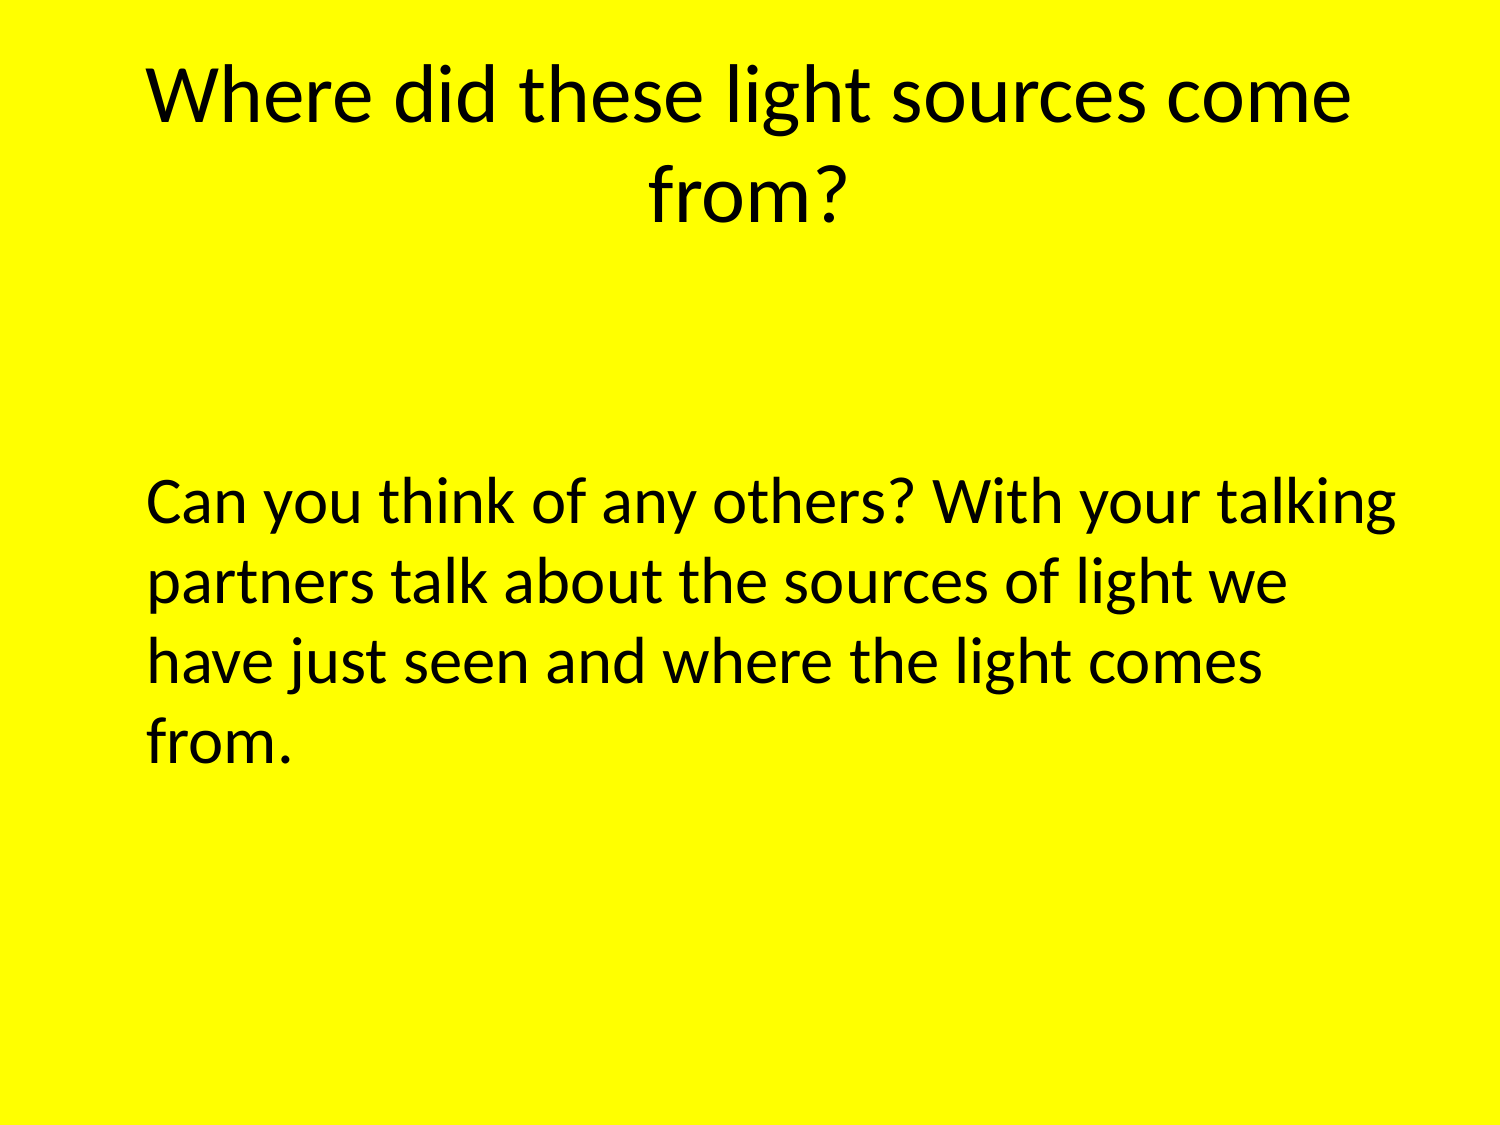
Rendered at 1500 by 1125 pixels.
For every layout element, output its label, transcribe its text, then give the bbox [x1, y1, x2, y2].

list Can you think of any others? With your talking partners talk about the sources of light we have just seen and where the light comes from. [75, 262, 1425, 1005]
title Where did these light sources come from? [75, 45, 1425, 233]
